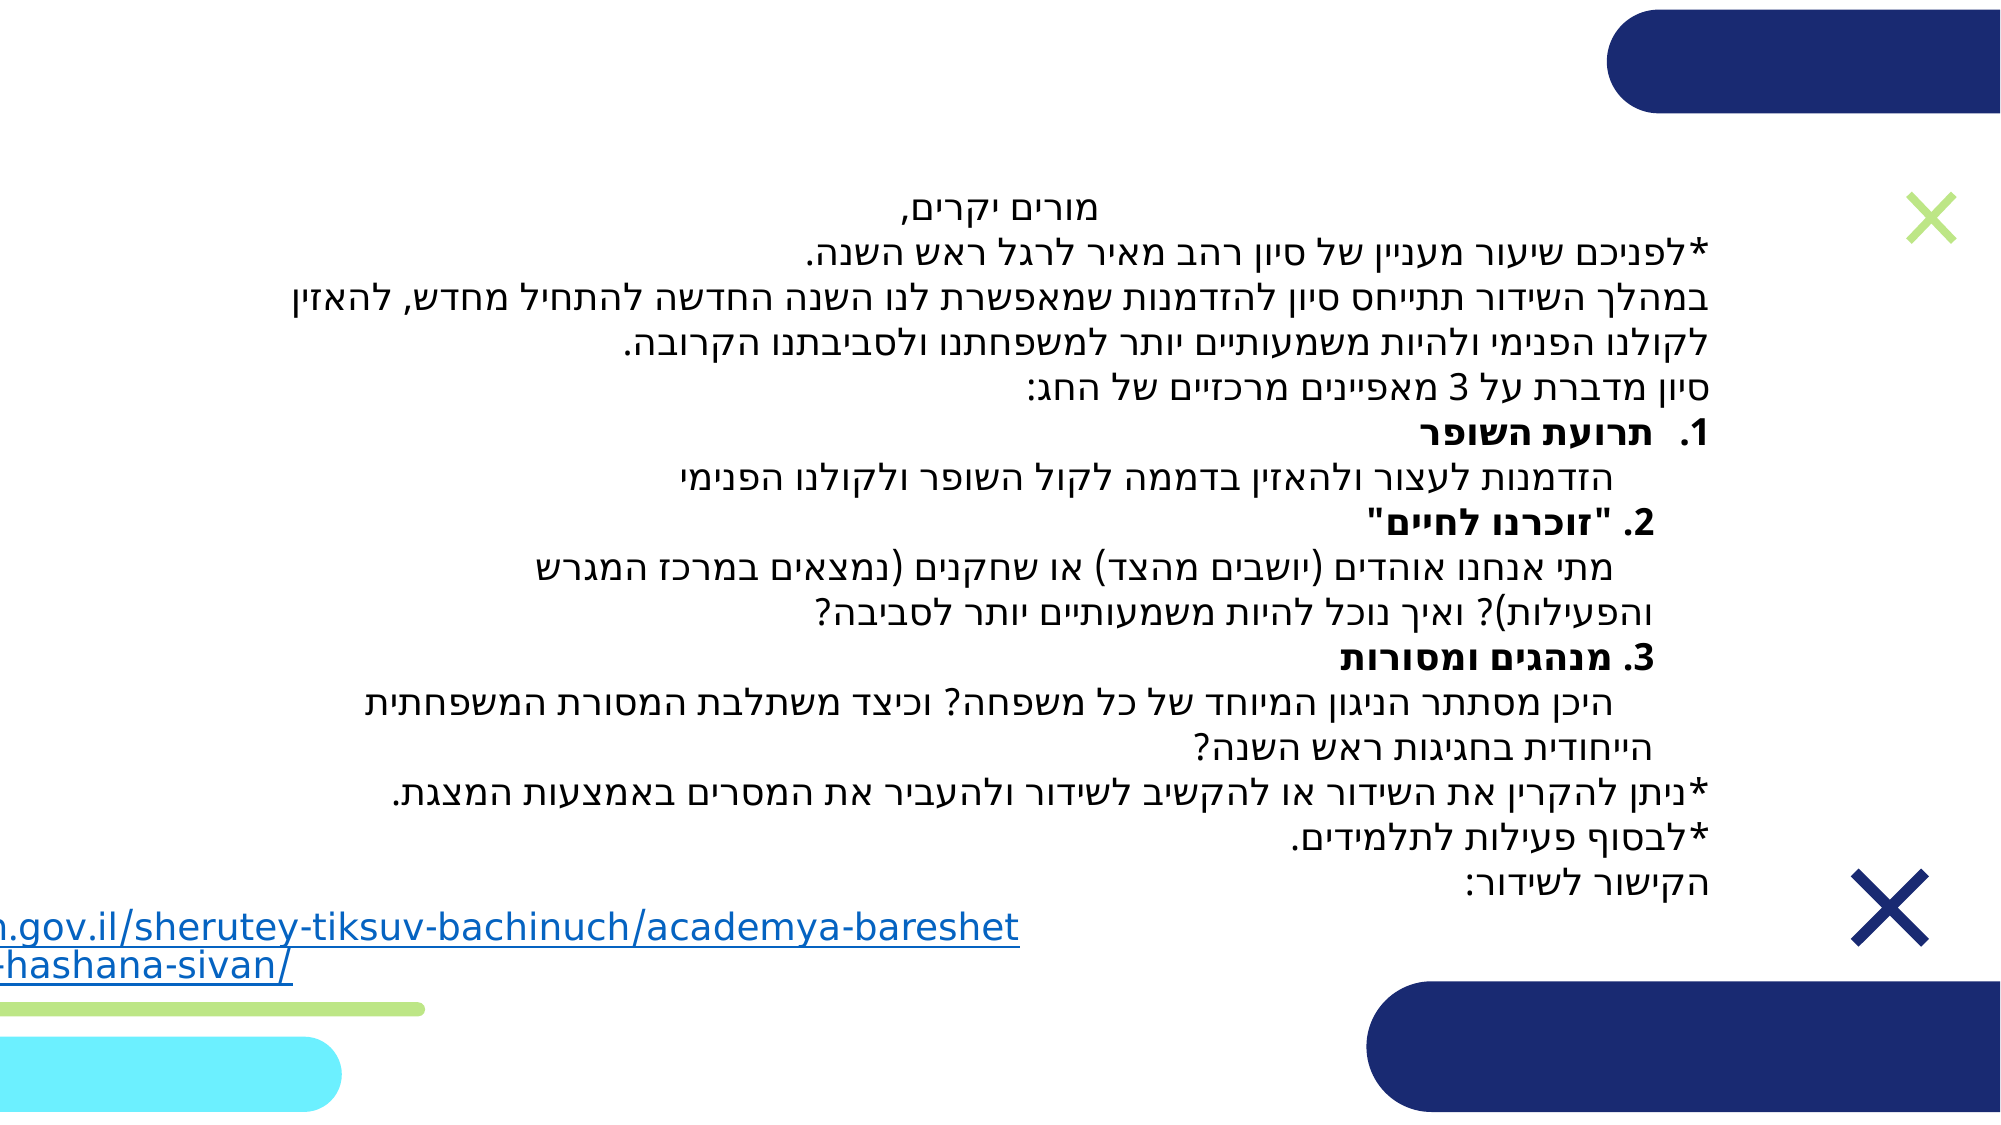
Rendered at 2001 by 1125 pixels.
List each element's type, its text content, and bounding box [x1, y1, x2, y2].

text_box מורים יקרים, *לפניכם שיעור מעניין של סיון רהב מאיר לרגל ראש השנה. במהלך השידור תתייחס סיון להזדמנות שמאפשרת לנו השנה החדשה להתחיל מחדש, להאזין לקולנו הפנימי ולהיות משמעותיים יותר למשפחתנו ולסביבתנו הקרובה. סיון מדברת על 3 מאפיינים מרכזיים של החג: תרועת השופר הזדמנות לעצור ולהאזין בדממה לקול השופר ולקולנו הפנימי 2. "זוכרנו לחיים" מתי אנחנו אוהדים (יושבים מהצד) או שחקנים (נמצאים במרכז המגרש והפעילות)? ואיך נוכל להיות משמעותיים יותר לסביבה? 3. מנהגים ומסורות היכן מסתתר הניגון המיוחד של כל משפחה? וכיצד משתלבת המסורת המשפחתית הייחודית בחגיגות ראש השנה? *ניתן להקרין את השידור או להקשיב לשידור ולהעביר את המסרים באמצעות המצגת. *לבסוף פעילות לתלמידים. הקישור לשידור: https://pop.education.gov.il/sherutey-tiksuv-bachinuch/academya-bareshet/kol-hashidurim/rosh-hashana-sivan/ [274, 175, 1726, 1050]
